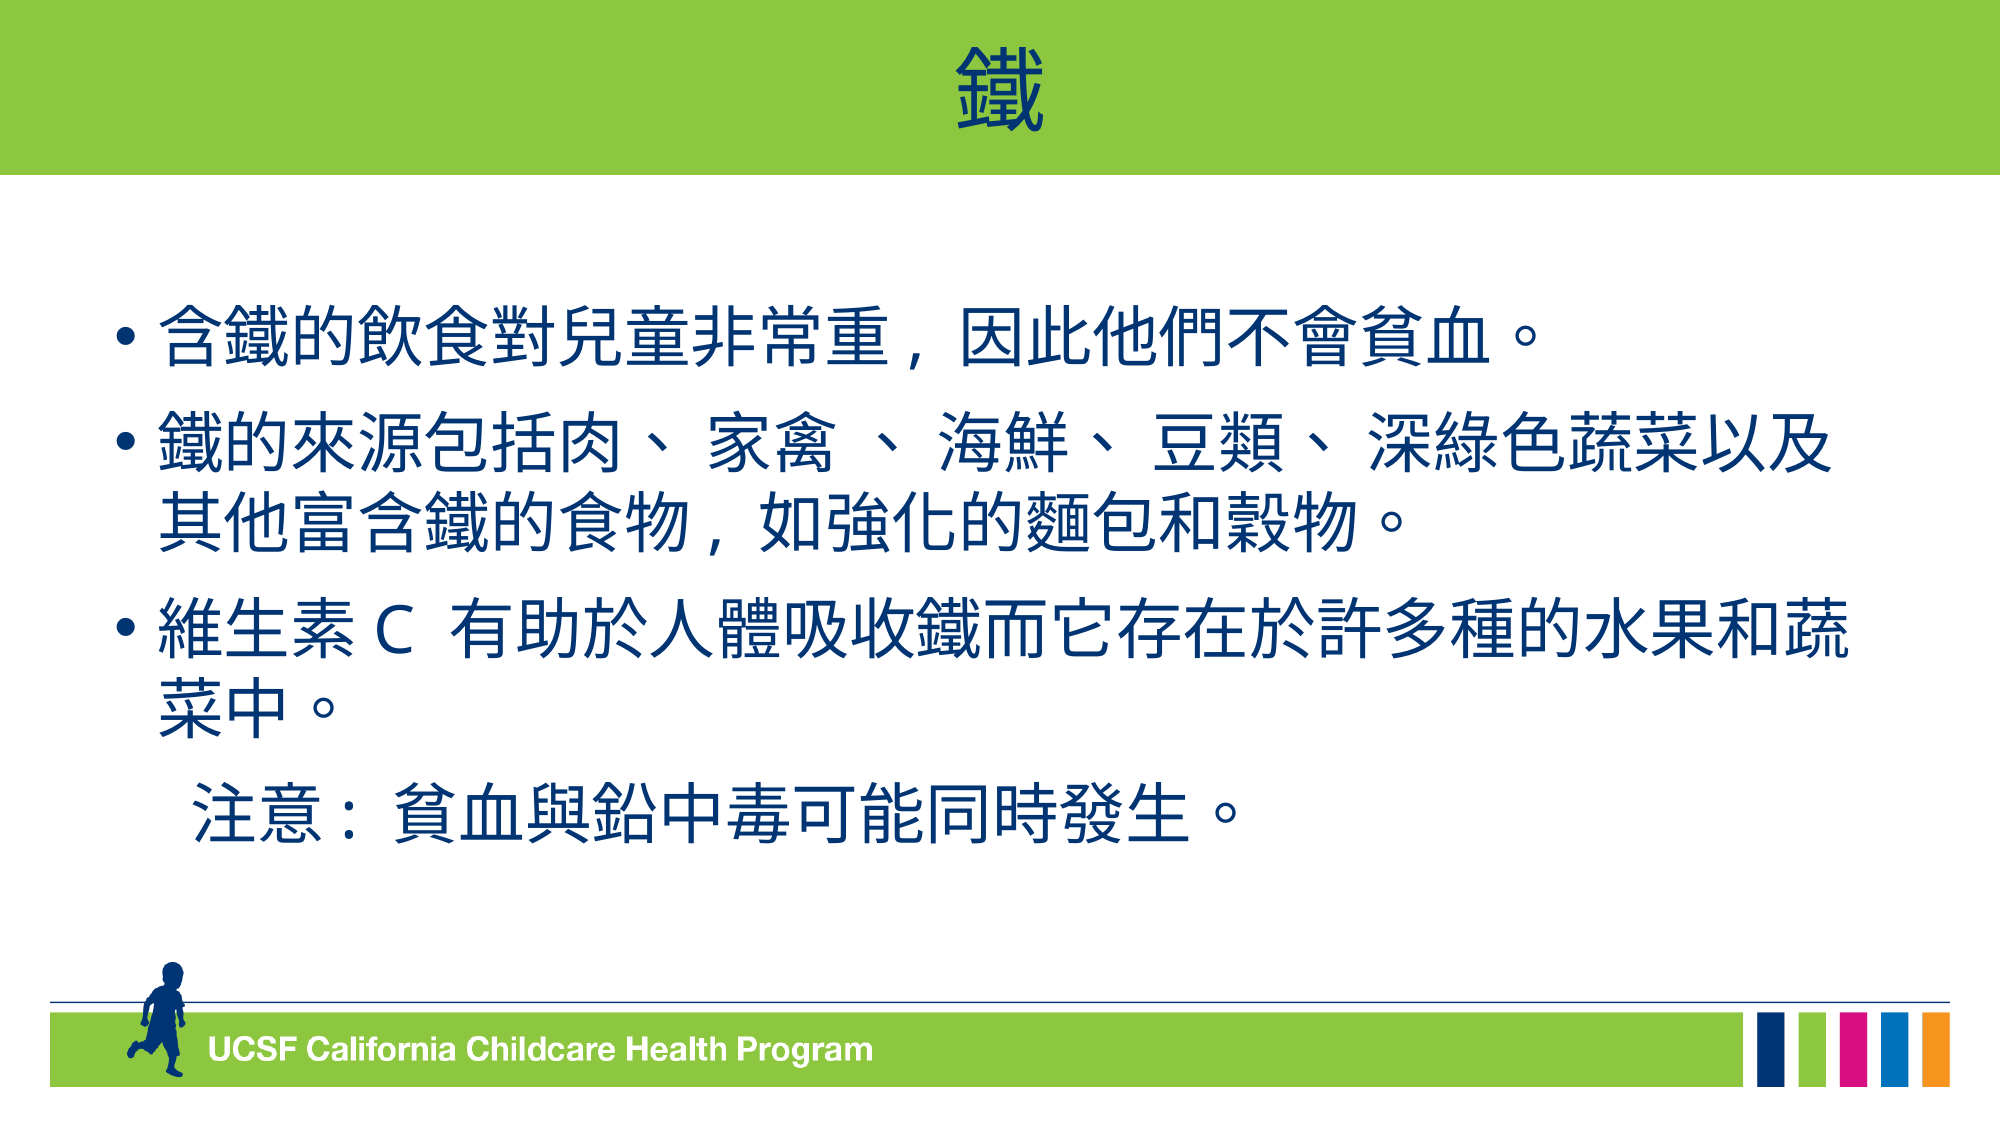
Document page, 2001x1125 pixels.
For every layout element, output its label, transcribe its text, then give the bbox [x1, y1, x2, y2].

picture [50, 962, 1950, 1087]
title 鐵 [0, 0, 2000, 175]
list 含鐵的飲食對兒童非常重, 因此他們不會貧血。 鐵的來源包括肉、 家禽 、 海鮮、 豆類、 深綠色蔬菜以及其他富含鐵的食物, 如強化的麵包和穀物。 維生素C 有助於人體吸收鐵而它存在於許多種的水果和蔬菜中。 注意: 貧血與鉛中毒可能同時發生。 [99, 287, 1900, 950]
